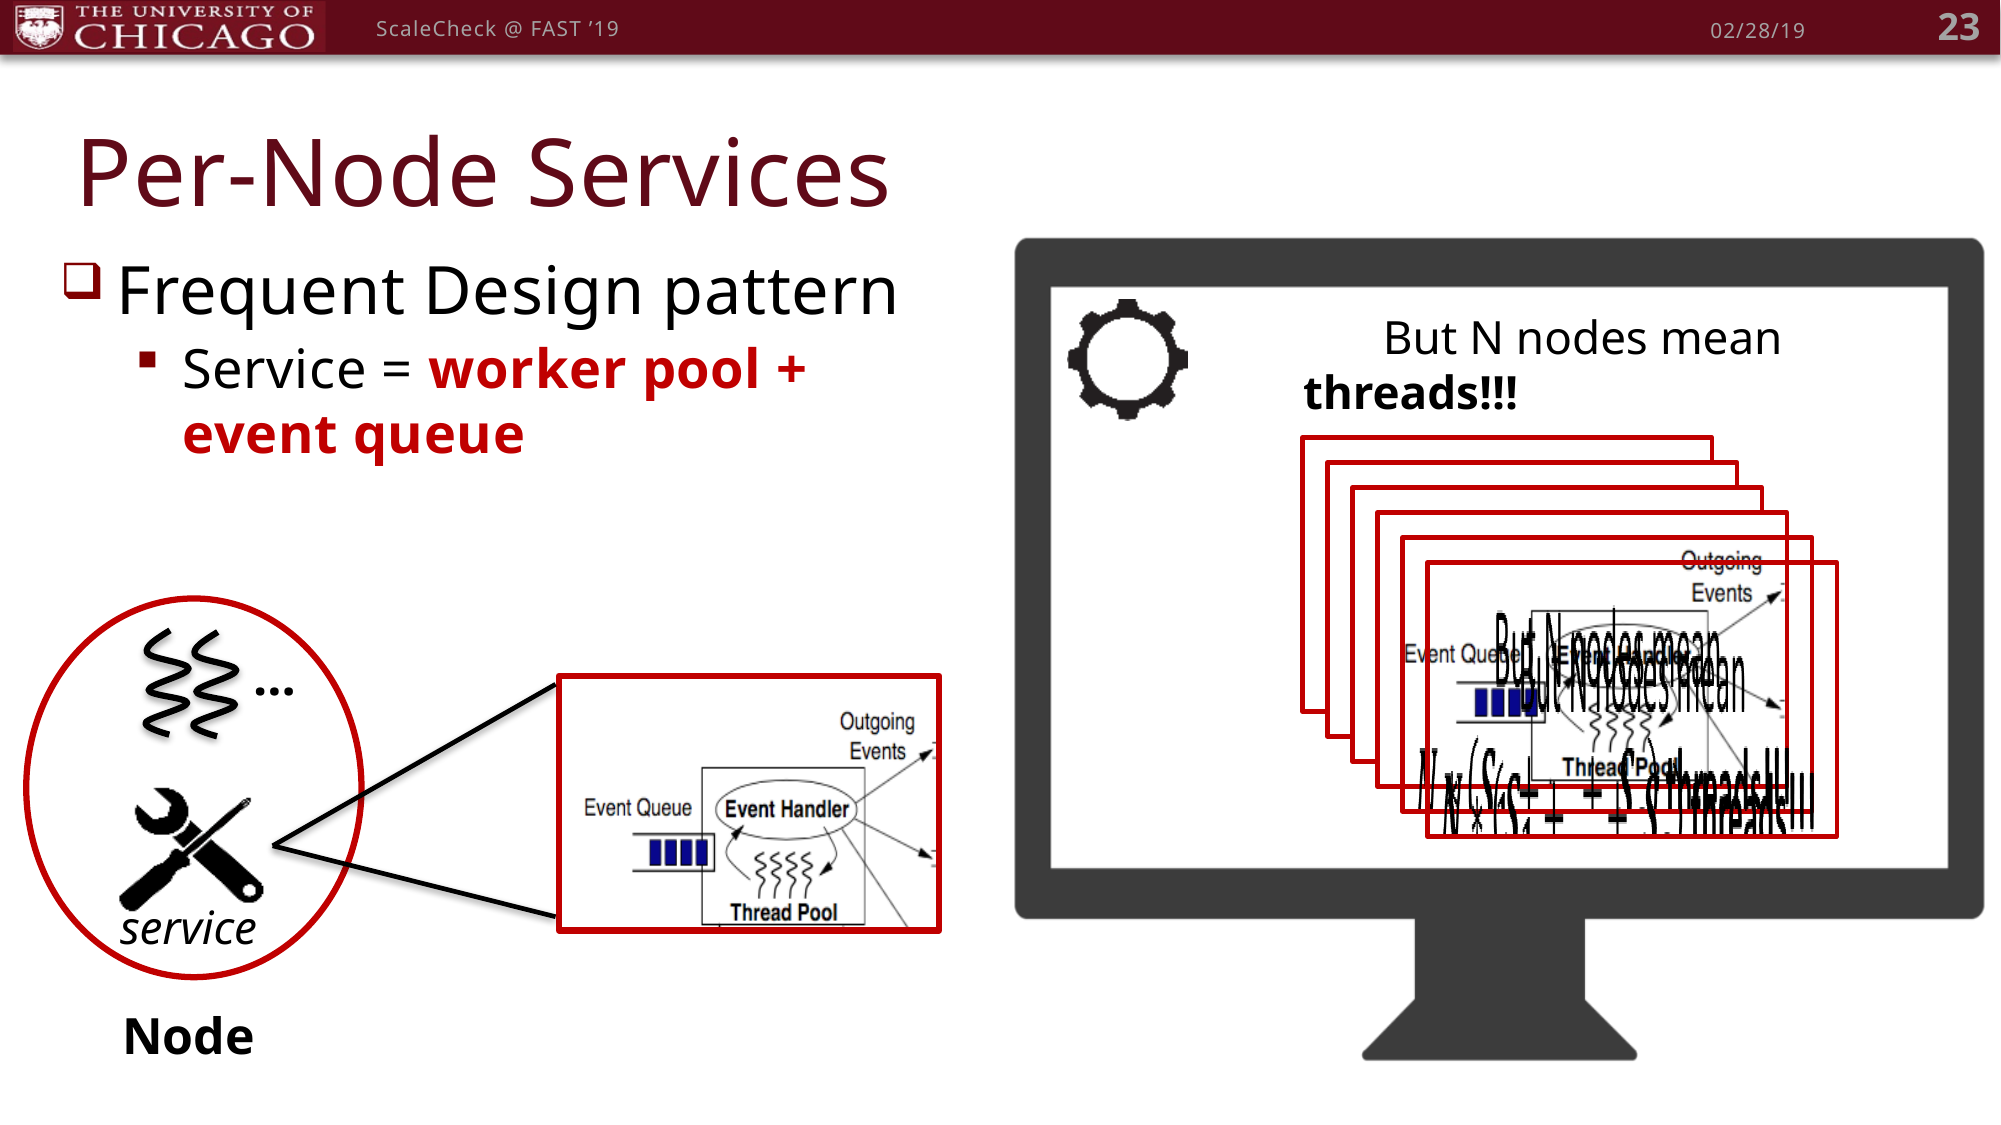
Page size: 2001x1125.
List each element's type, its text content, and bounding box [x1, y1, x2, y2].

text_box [25, 598, 362, 1074]
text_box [1304, 439, 1835, 835]
picture [13, 0, 327, 52]
list Frequent Design pattern Service = worker pool + event queue [45, 239, 918, 562]
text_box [272, 684, 556, 845]
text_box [272, 845, 556, 917]
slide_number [1462, 7, 1820, 52]
title Per-Node Services [60, 111, 1821, 233]
slide_number 23 [1820, 0, 1996, 59]
picture [115, 774, 272, 917]
footer ScaleCheck @ FAST ’19 [361, 7, 1075, 52]
picture [561, 232, 2000, 1066]
